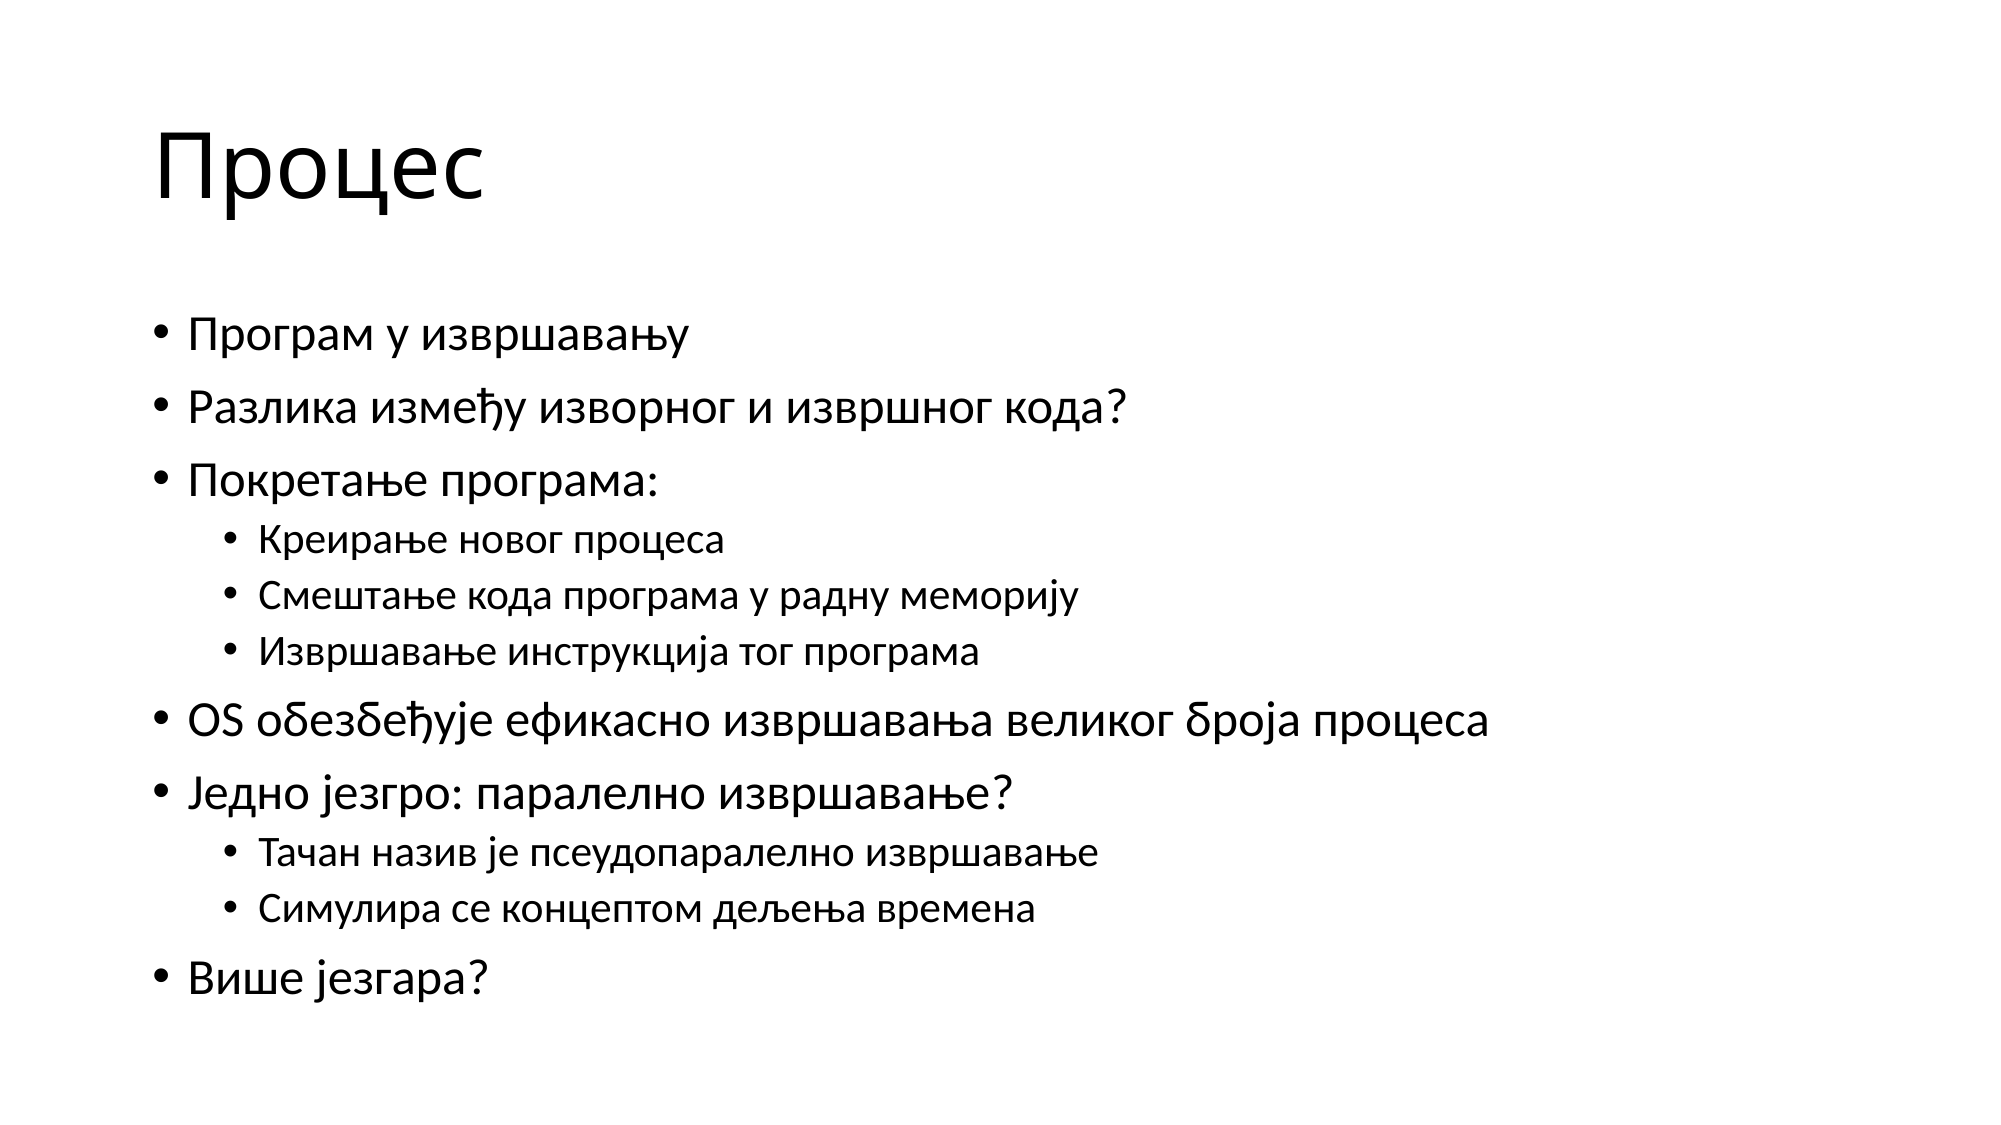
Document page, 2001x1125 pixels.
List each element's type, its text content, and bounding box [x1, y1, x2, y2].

title Процес [137, 59, 1863, 278]
list Програм у извршавању Разлика између изворног и извршног кода? Покретање програма: Креирање новог процеса Смештање кода програма у радну меморију Извршавање инструкција тог програма OS обезбеђује ефикасно извршавања великог броја процеса Једно језгро: паралелно извршавање? Тачан назив је псеудопаралелно извршавање Симулира се концептом дељења времена Више језгара? [137, 299, 1863, 1014]
